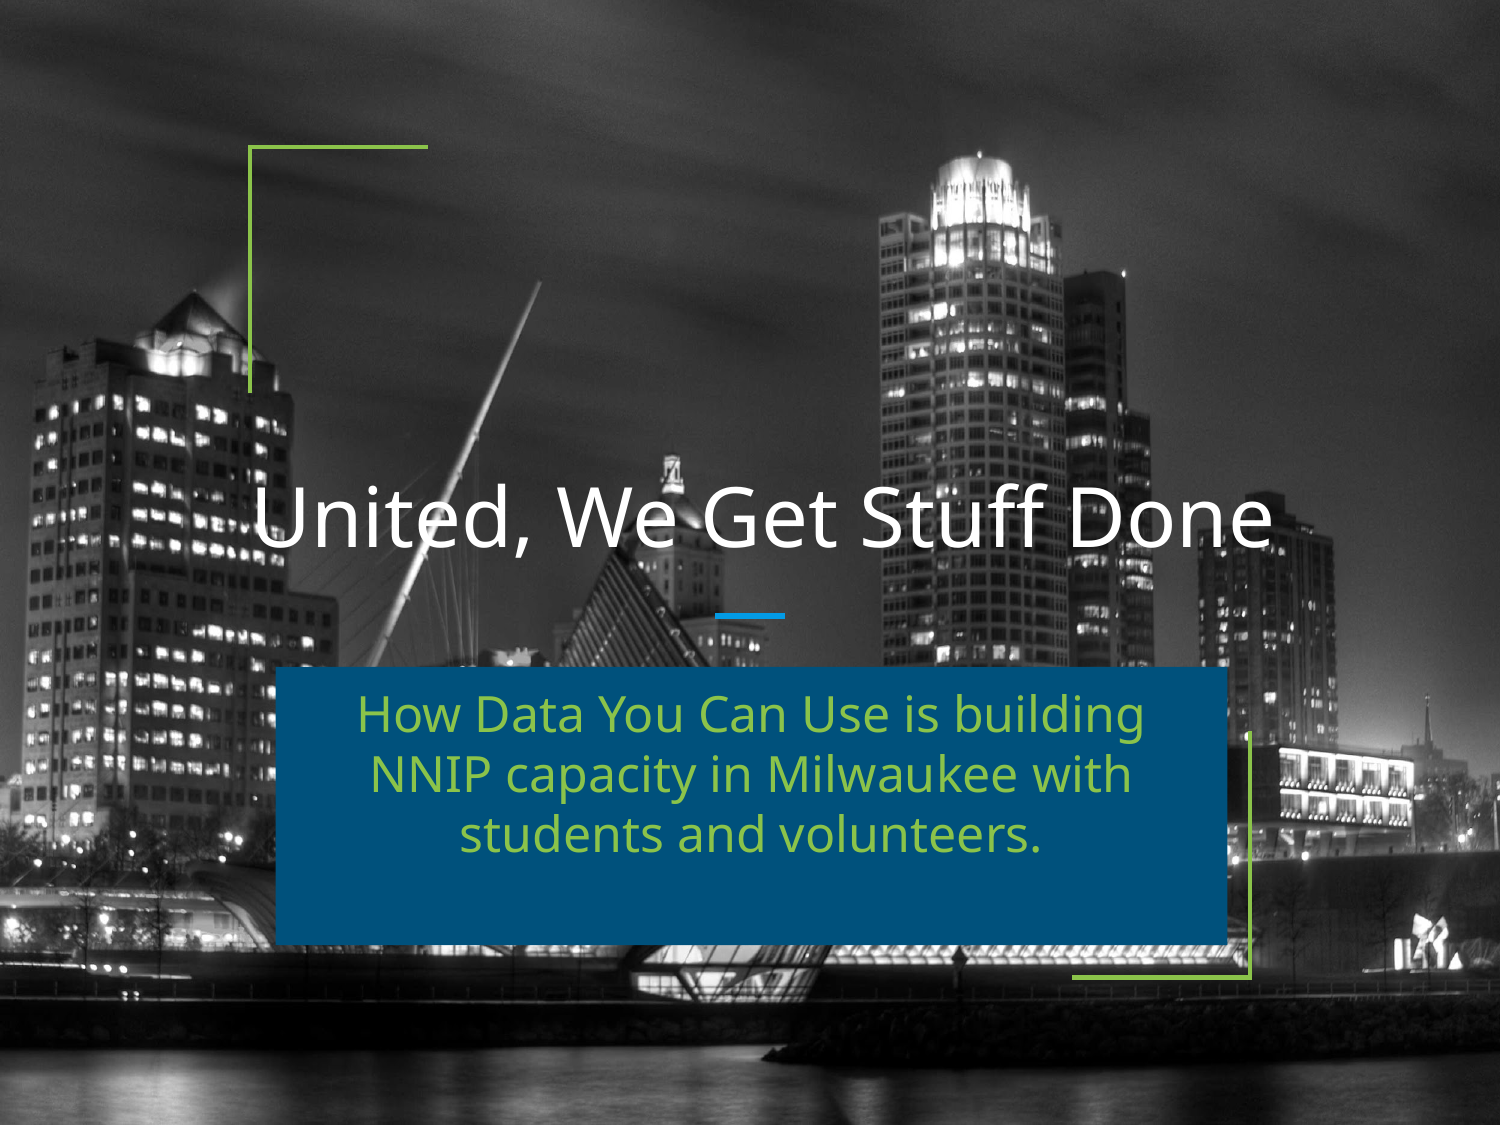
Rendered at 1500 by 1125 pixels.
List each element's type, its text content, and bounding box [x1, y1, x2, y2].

subtitle How Data You Can Use is building NNIP capacity in Milwaukee with students and volunteers. [275, 666, 1228, 946]
picture [0, 0, 1500, 1125]
title United, We Get Stuff Done [226, 260, 1301, 579]
